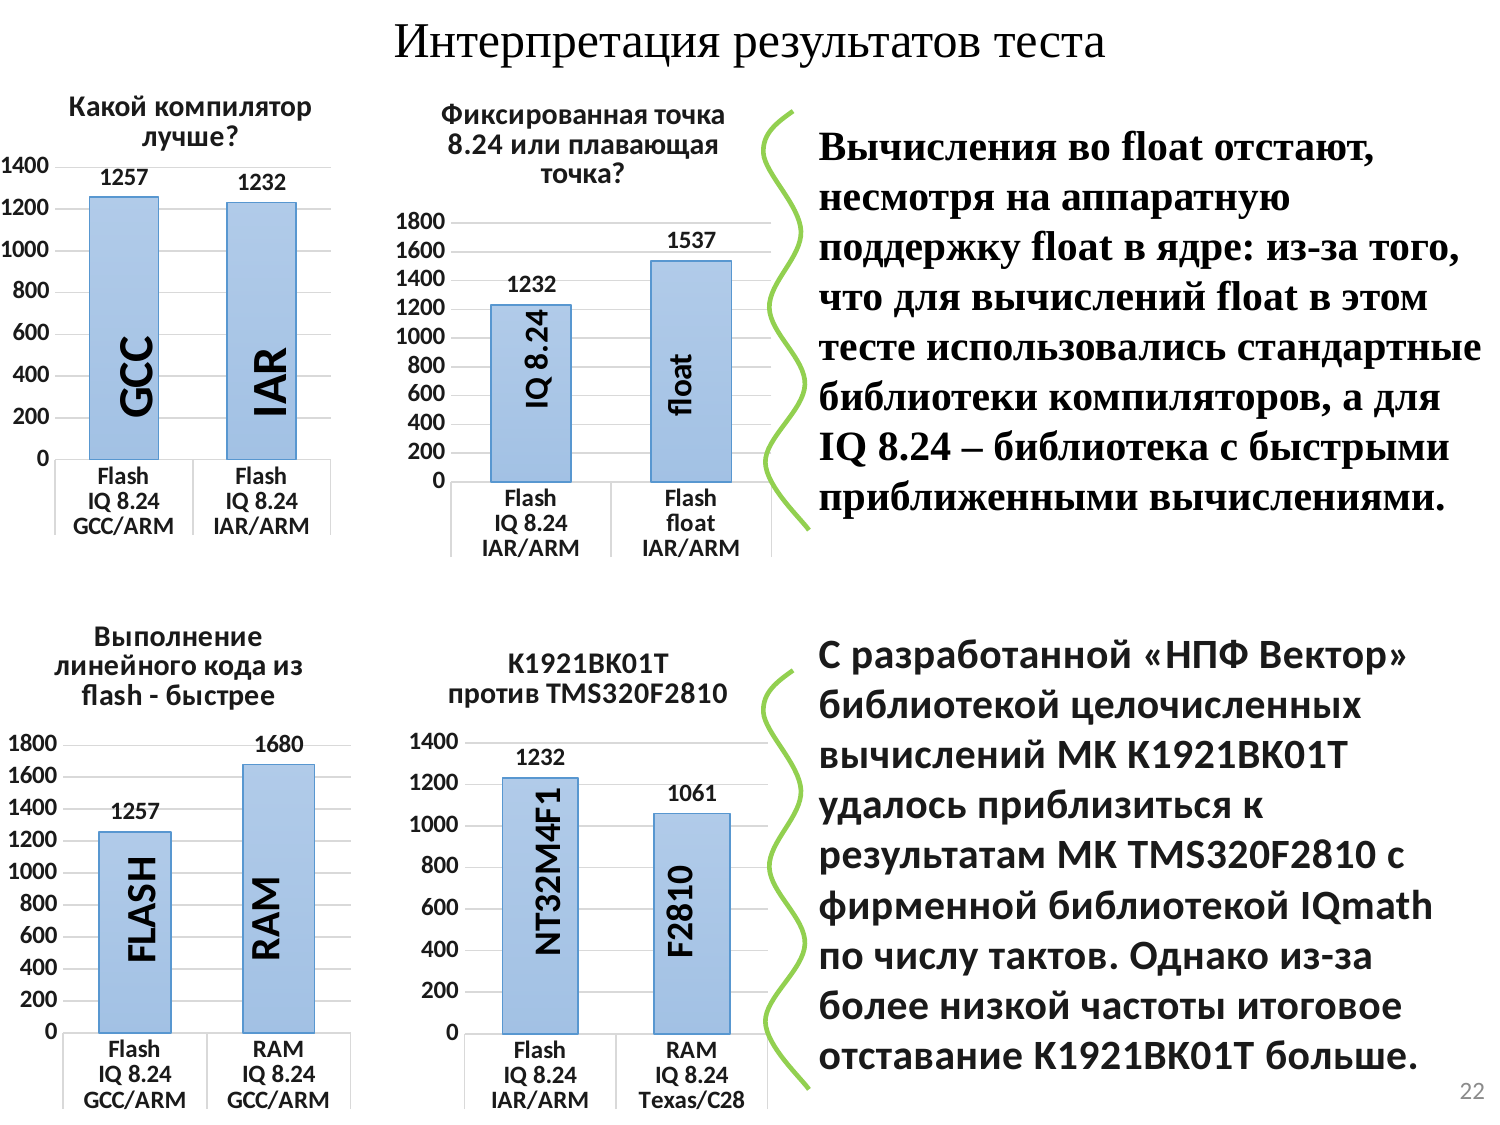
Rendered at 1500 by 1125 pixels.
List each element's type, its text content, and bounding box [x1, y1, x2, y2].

text_box Интерпретация результатов теста [0, 0, 1500, 75]
text_box С разработанной «НПФ Вектор» библиотекой целочисленных вычислений МК K1921BK01T удалось приблизиться к результатам МК TMS320F2810 с фирменной библиотекой IQmath по числу тактов. Однако из-за более низкой частоты итоговое отставание K1921BK01T больше. [803, 619, 1500, 1085]
chart [0, 75, 348, 572]
slide_number 22 [1162, 1059, 1500, 1120]
text_box [776, 669, 803, 937]
text_box [776, 949, 803, 1084]
text_box Вычисления во float отстают, несмотря на аппаратную поддержку float в ядре: из-за того, что для вычислений float в этом тесте использовались стандартные библиотеки компиляторов, а для IQ 8.24 – библиотека с быстрыми приближенными вычислениями. [803, 111, 1500, 526]
text_box [780, 110, 810, 531]
chart [0, 596, 358, 1125]
chart [401, 625, 776, 1125]
chart [387, 75, 780, 573]
